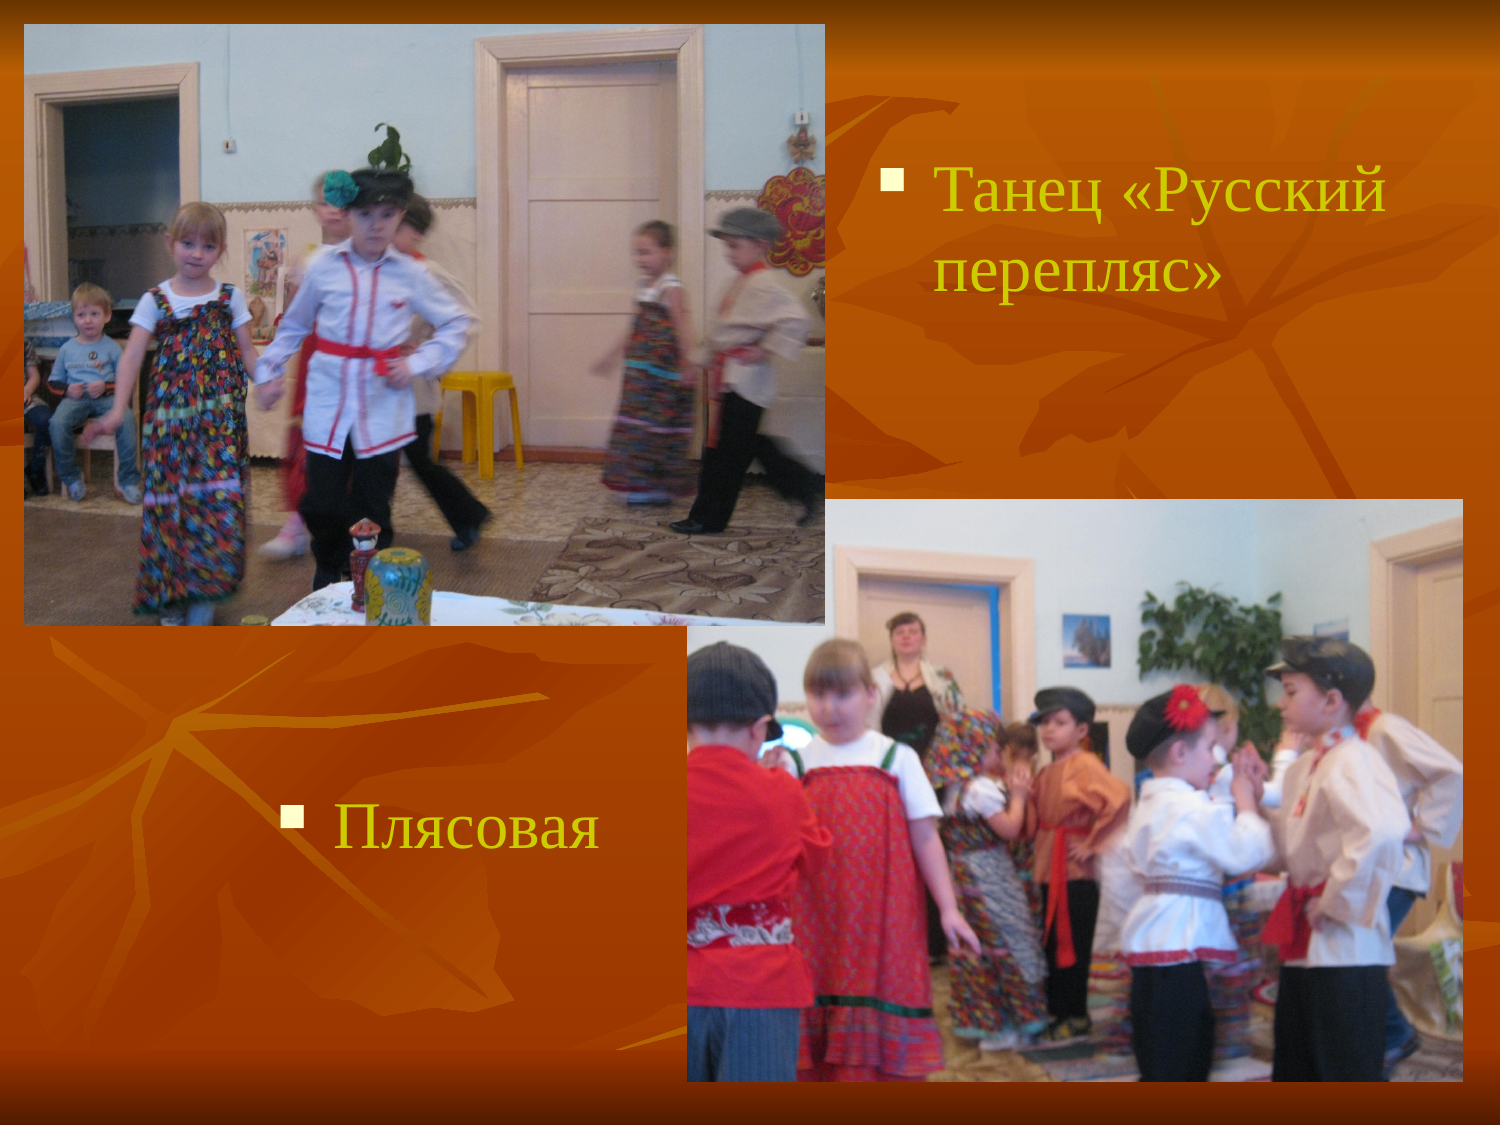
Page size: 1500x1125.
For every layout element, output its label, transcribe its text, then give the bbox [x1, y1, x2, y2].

picture [24, 24, 1463, 1082]
text_box Плясовая [262, 774, 650, 1013]
text_box Танец «Русский перепляс» [862, 137, 1413, 375]
